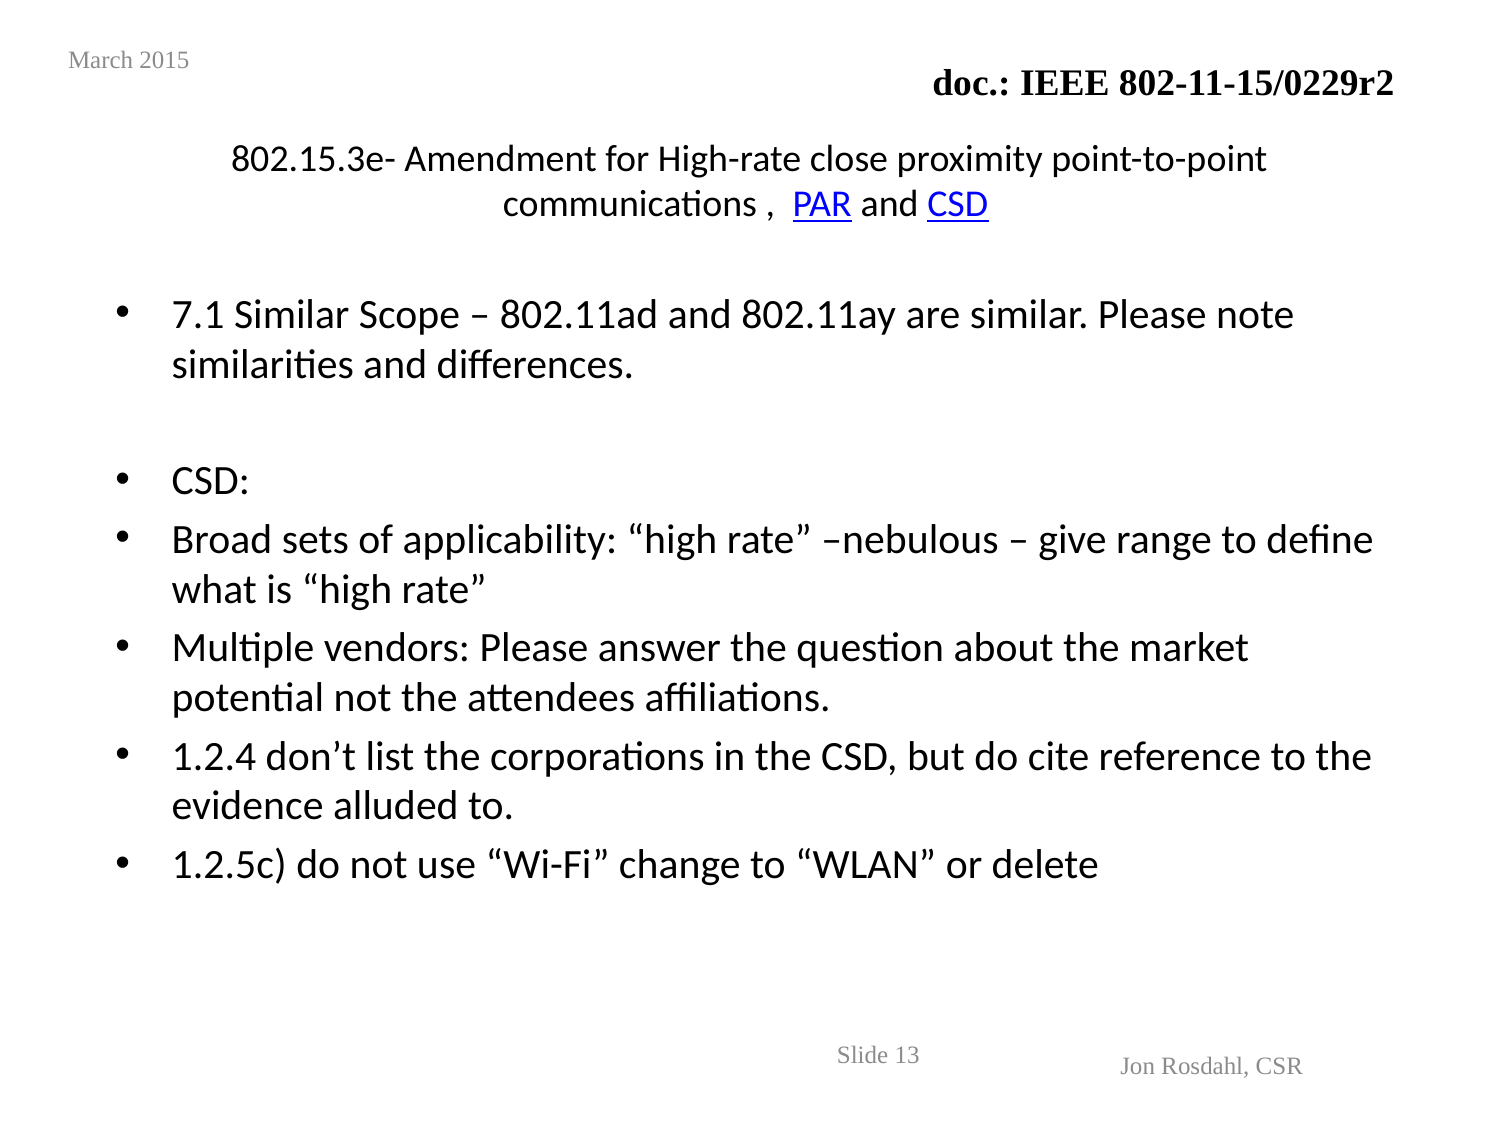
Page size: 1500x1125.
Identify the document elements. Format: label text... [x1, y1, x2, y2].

title 802.15.3e- Amendment for High-rate close proximity point-to-point communications , PAR and CSD [75, 125, 1425, 233]
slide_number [53, 28, 404, 89]
footer Jon Rosdahl, CSR [974, 1035, 1450, 1095]
list 7.1 Similar Scope – 802.11ad and 802.11ay are similar. Please note similarities and differences. CSD: Broad sets of applicability: “high rate” –nebulous – give range to define what is “high rate” Multiple vendors: Please answer the question about the market potential not the attendees affiliations. 1.2.4 don’t list the corporations in the CSD, but do cite reference to the evidence alluded to. 1.2.5c) do not use “Wi-Fi” change to “WLAN” or delete [100, 278, 1412, 1047]
slide_number Slide 13 [584, 1023, 935, 1084]
